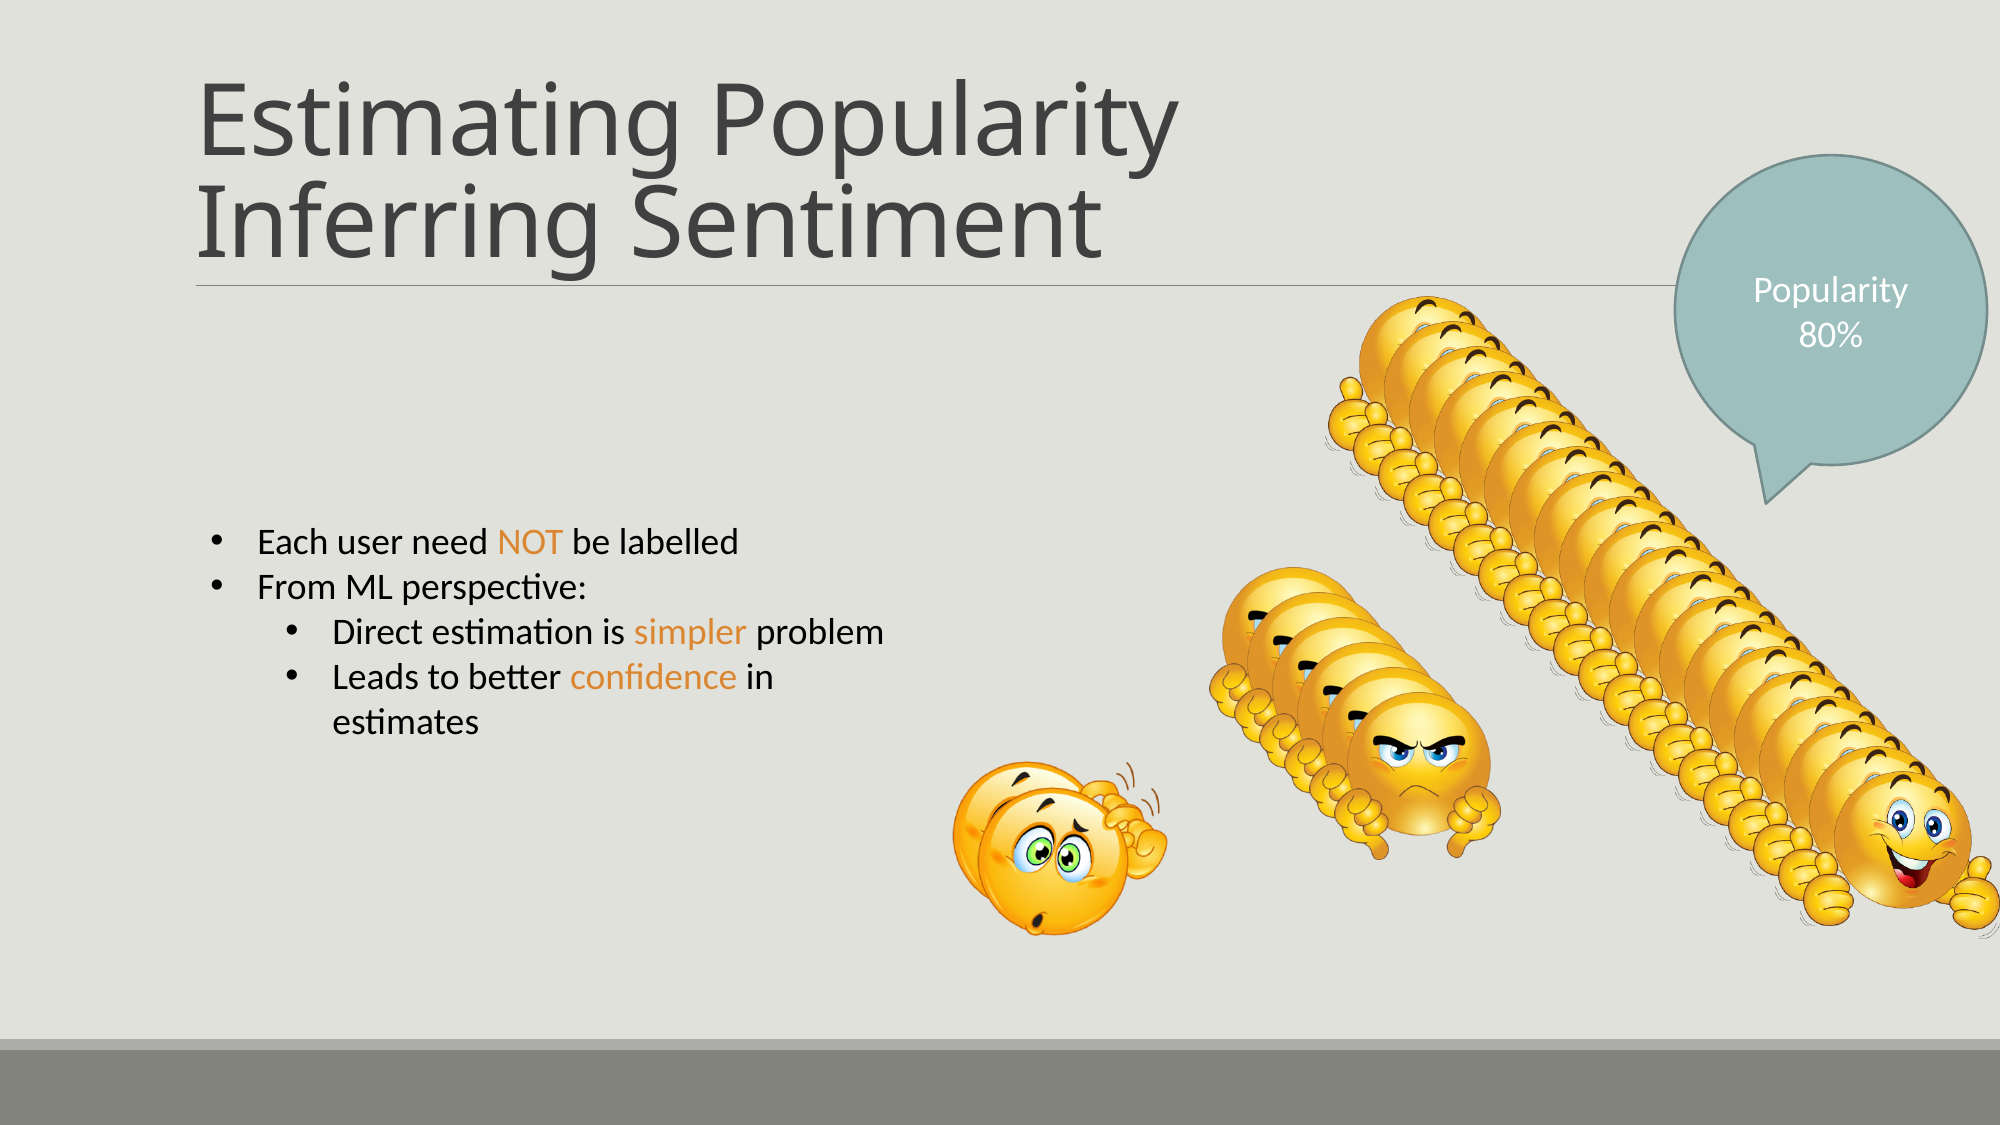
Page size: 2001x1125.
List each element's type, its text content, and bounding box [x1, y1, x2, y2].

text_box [1208, 566, 1502, 861]
text_box Popularity 80% [1674, 153, 1988, 292]
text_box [950, 756, 1170, 942]
text_box Each user need NOT be labelled From ML perspective: Direct estimation is simpler problem Leads to better confidence in estimates [195, 509, 933, 750]
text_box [1325, 295, 2000, 940]
